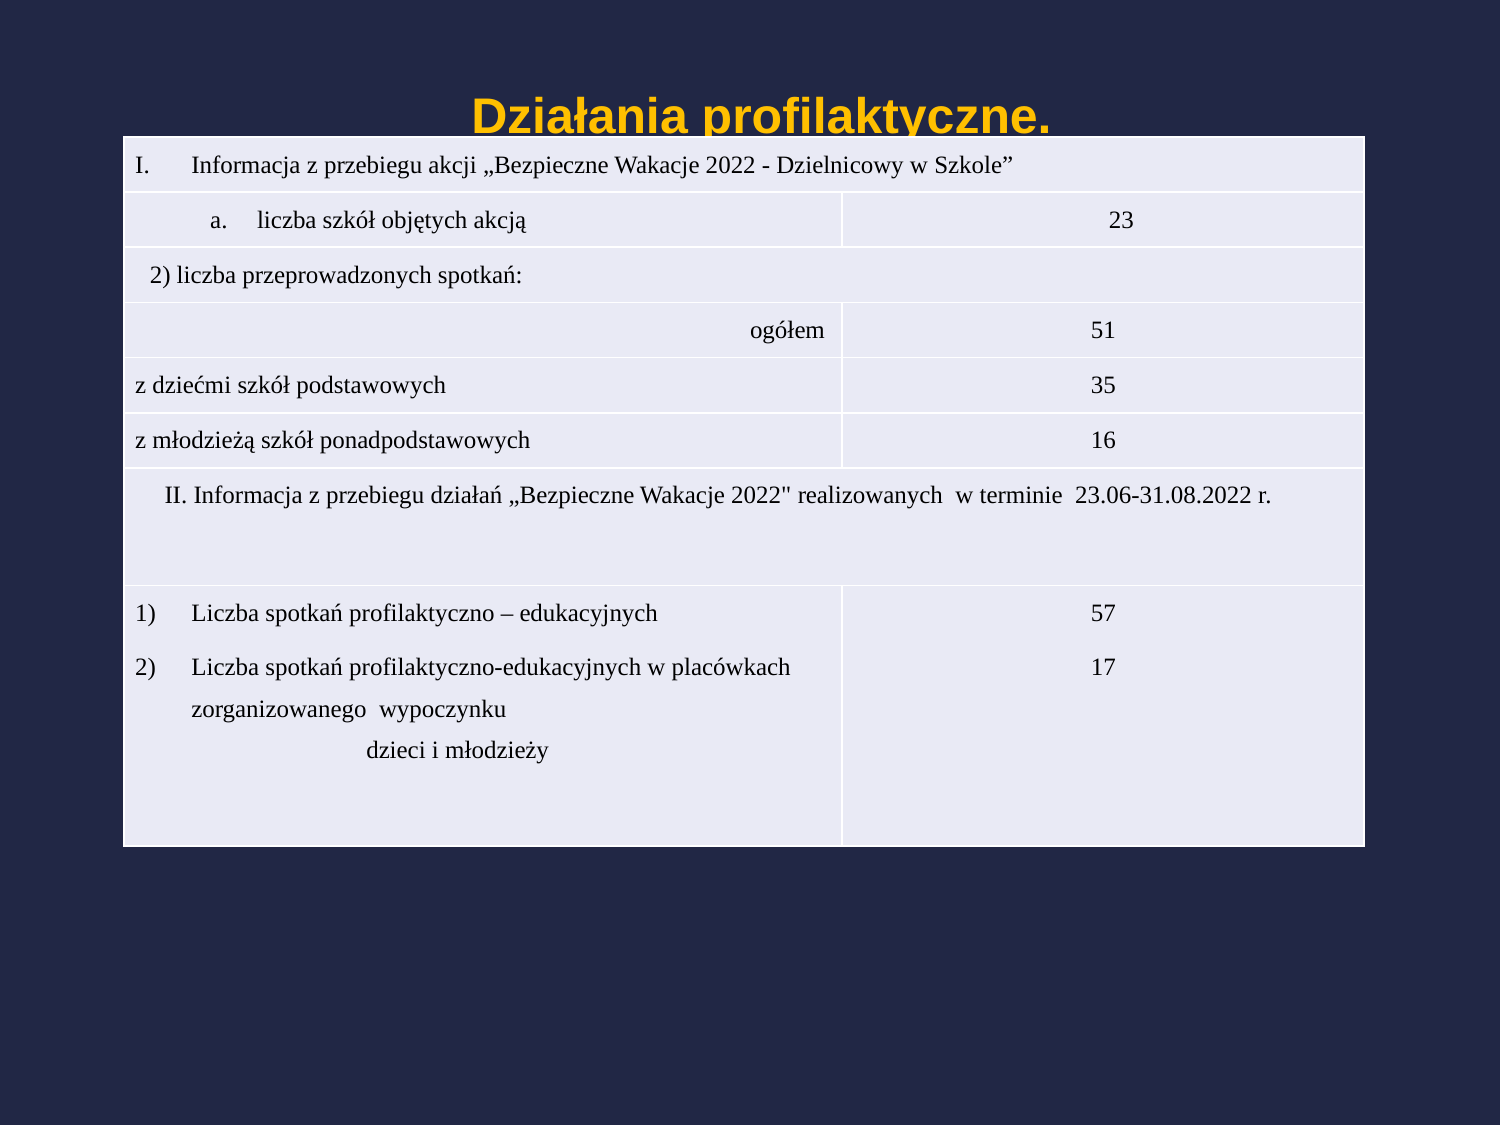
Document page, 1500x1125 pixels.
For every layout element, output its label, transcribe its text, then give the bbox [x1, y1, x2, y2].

table_cell 16 [843, 414, 1363, 467]
table_header Informacja z przebiegu akcji „Bezpieczne Wakacje 2022 - Dzielnicowy w Szkole” [125, 138, 1363, 191]
title Działania profilaktyczne. [64, 45, 1459, 233]
table_cell 23 [843, 193, 1363, 246]
table_cell 2) liczba przeprowadzonych spotkań: [125, 248, 1363, 302]
table_cell z młodzieżą szkół ponadpodstawowych [125, 414, 841, 467]
table_cell 57 17 [843, 586, 1363, 845]
table_cell II. Informacja z przebiegu działań „Bezpieczne Wakacje 2022" realizowanych w terminie 23.06-31.08.2022 r. [125, 469, 1363, 585]
table_cell Liczba spotkań profilaktyczno – edukacyjnych Liczba spotkań profilaktyczno-edukacyjnych w placówkach zorganizowanego wypoczynku dzieci i młodzieży [125, 586, 841, 845]
table_cell liczba szkół objętych akcją [125, 193, 841, 246]
table_cell ogółem [125, 303, 841, 357]
table_cell 51 [843, 303, 1363, 357]
table_cell z dziećmi szkół podstawowych [125, 358, 841, 412]
table_cell 35 [843, 358, 1363, 412]
